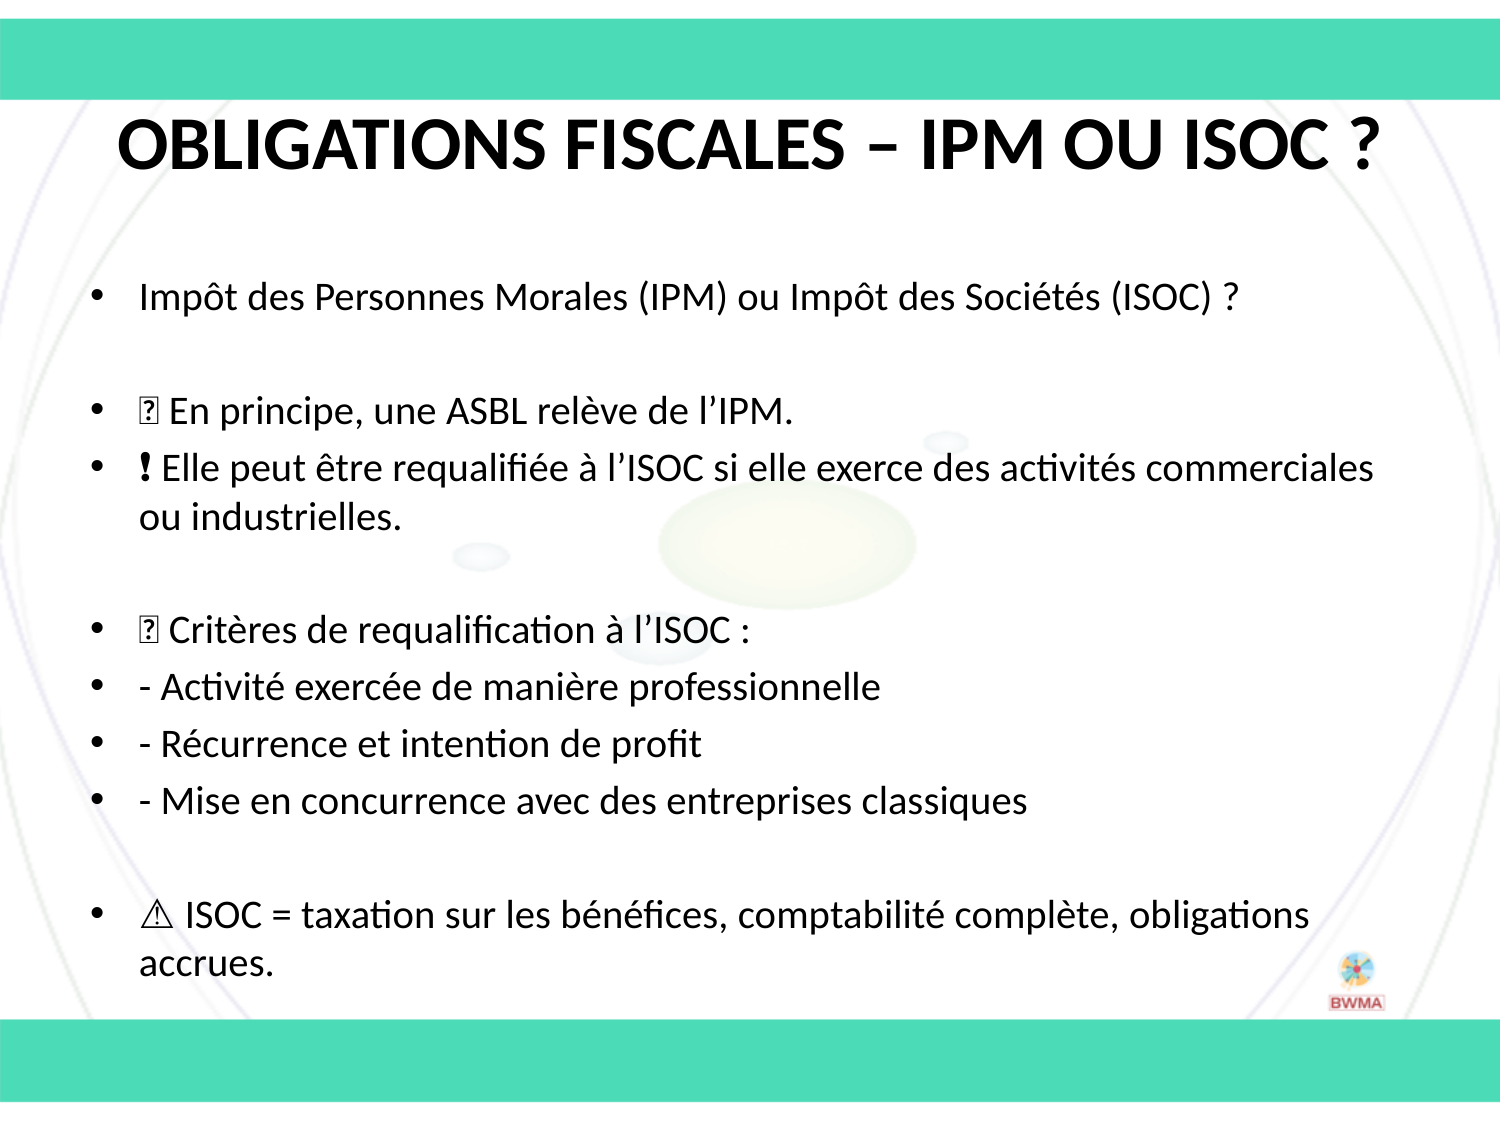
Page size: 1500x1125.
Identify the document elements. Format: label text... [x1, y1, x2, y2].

text_box Tenir une comptabilité simplifiée [0, 0, 1500, 1125]
list Impôt des Personnes Morales (IPM) ou Impôt des Sociétés (ISOC) ? 📌 En principe, une ASBL relève de l’IPM. ❗ Elle peut être requalifiée à l’ISOC si elle exerce des activités commerciales ou industrielles. 🔎 Critères de requalification à l’ISOC : - Activité exercée de manière professionnelle - Récurrence et intention de profit - Mise en concurrence avec des entreprises classiques ⚠️ ISOC = taxation sur les bénéfices, comptabilité complète, obligations accrues. [75, 262, 1425, 1005]
title Obligations fiscales – IPM ou ISOC ? [75, 45, 1425, 233]
